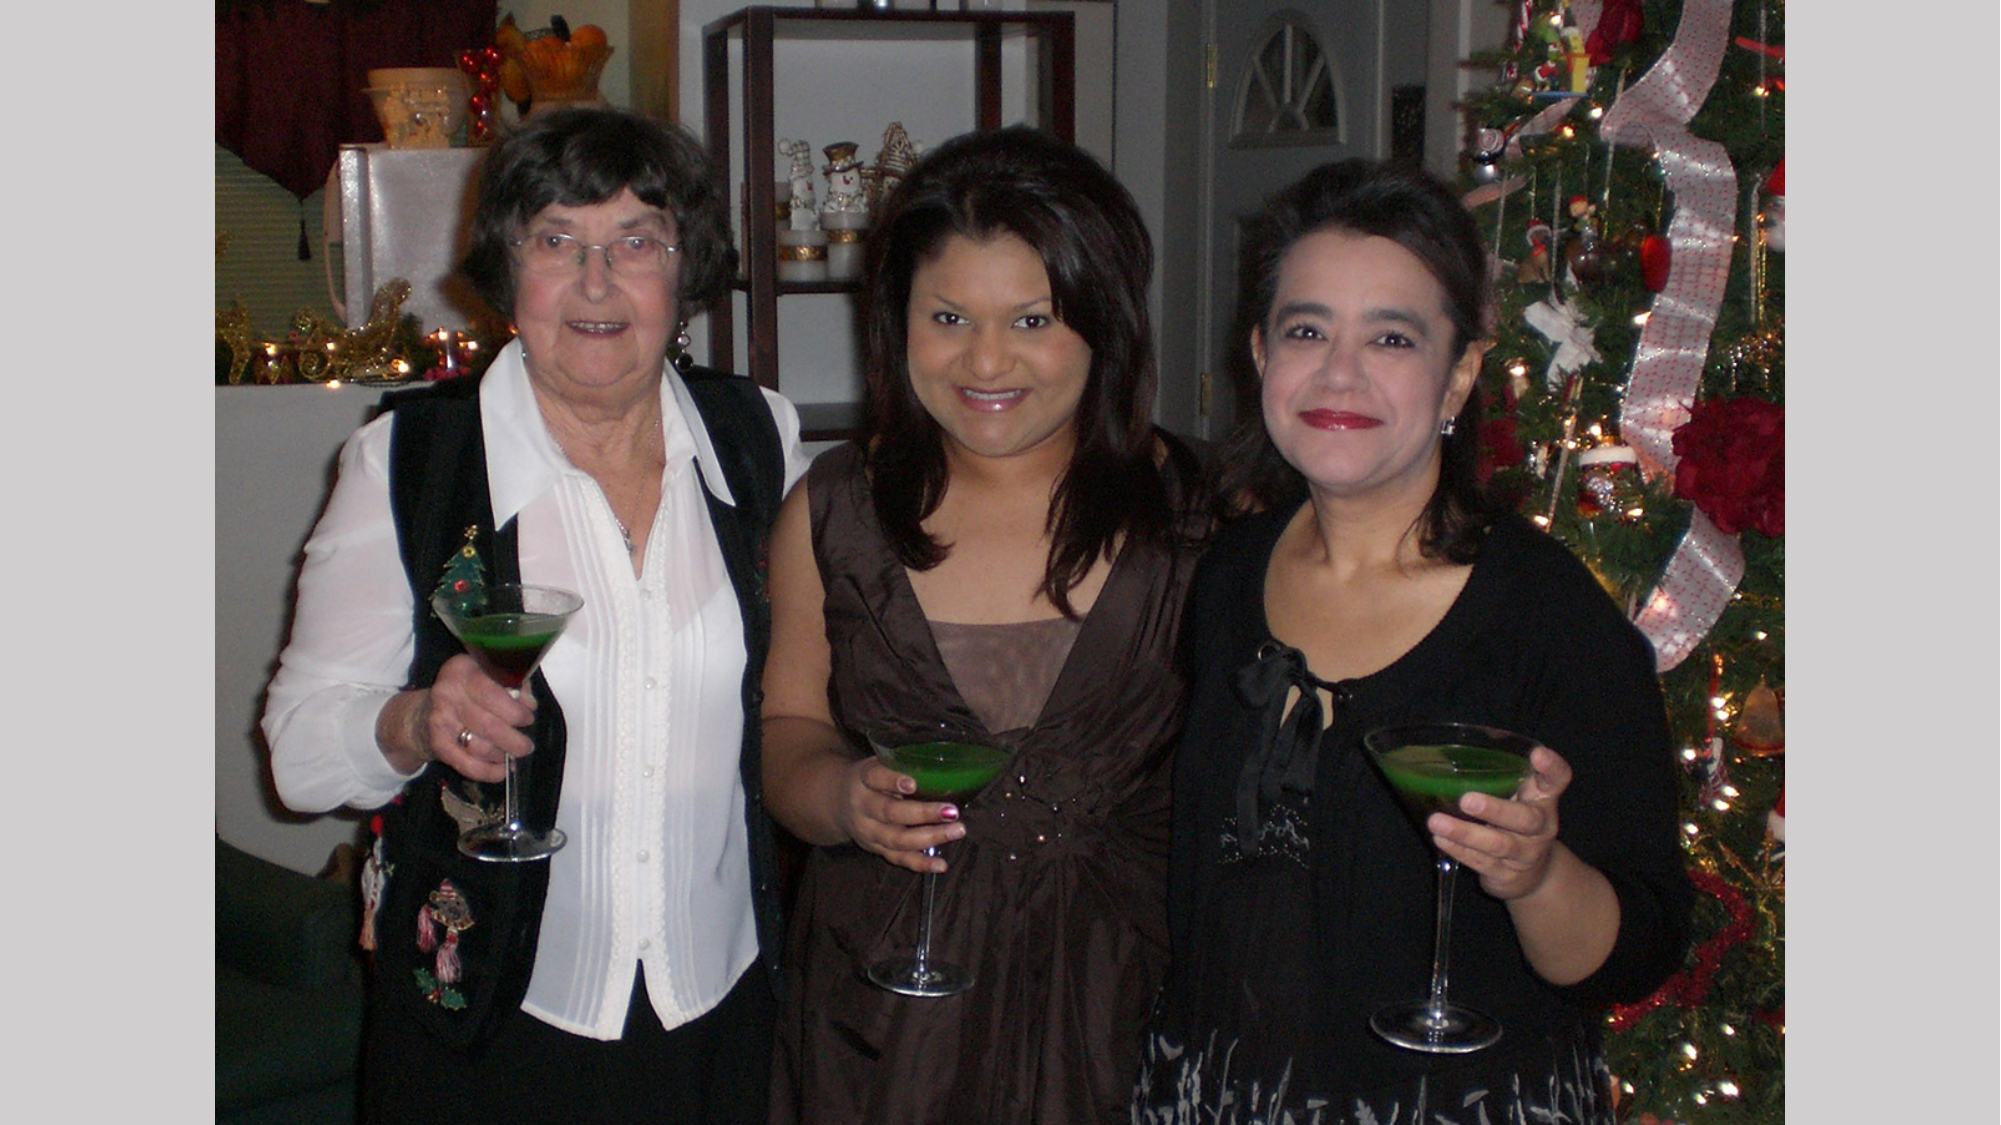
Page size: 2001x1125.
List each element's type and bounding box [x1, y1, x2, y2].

picture [215, 0, 1785, 1125]
